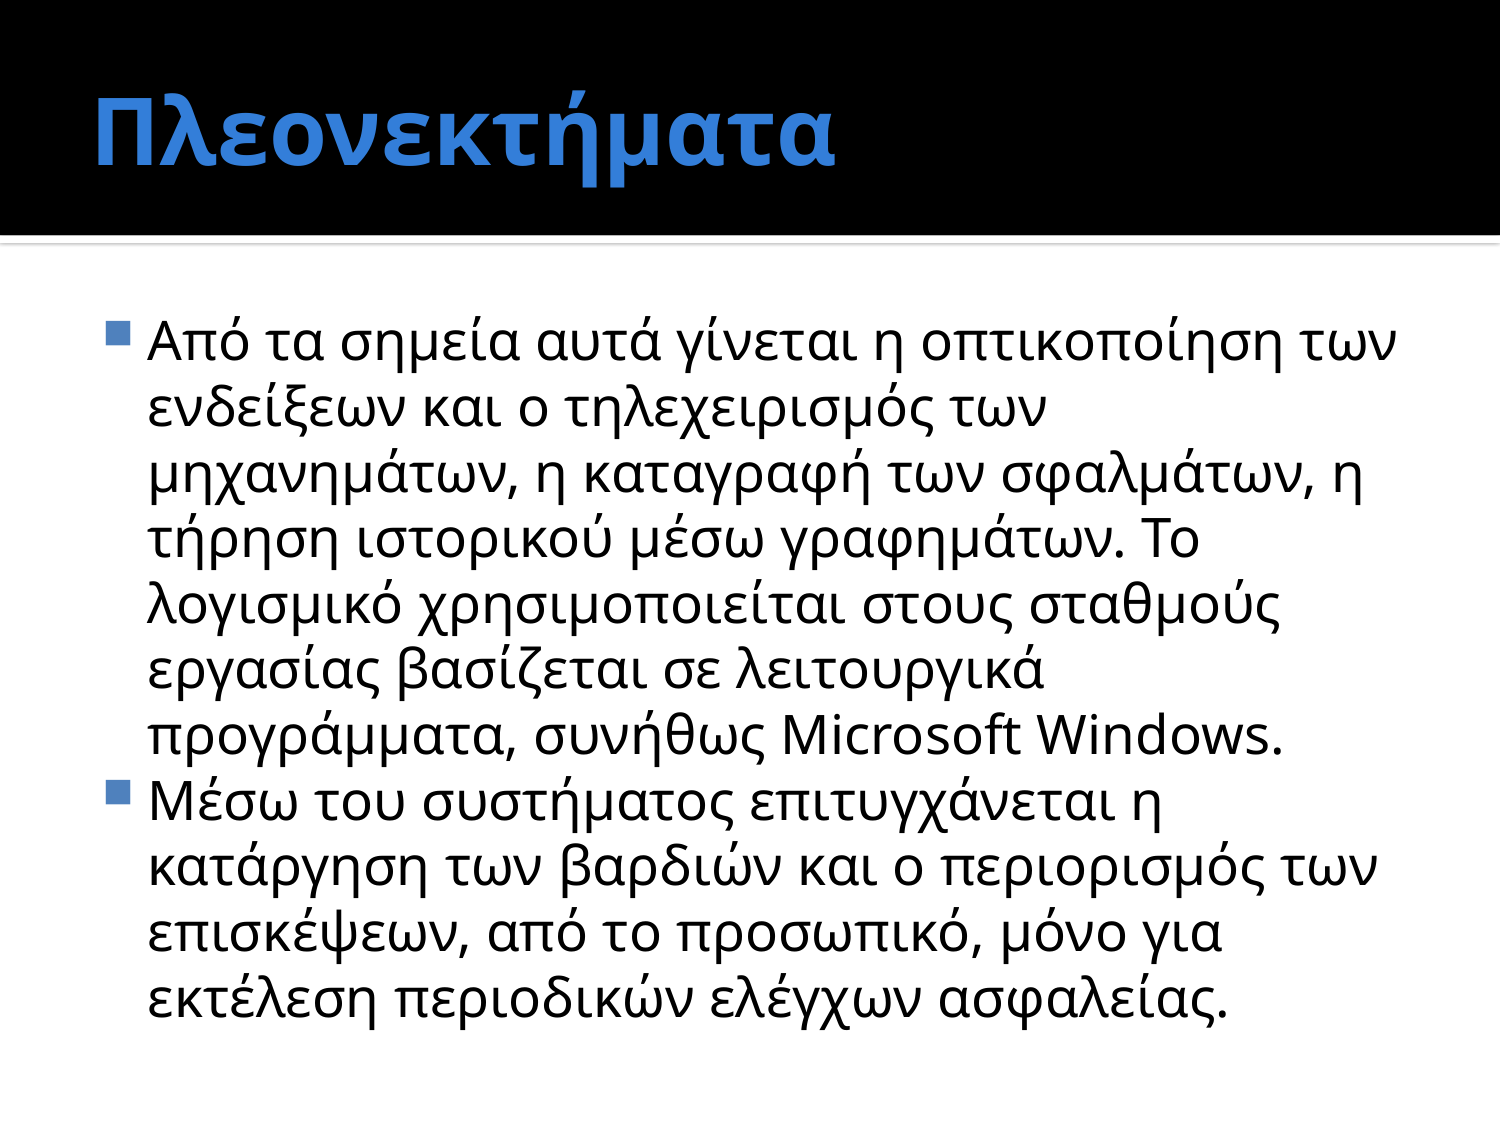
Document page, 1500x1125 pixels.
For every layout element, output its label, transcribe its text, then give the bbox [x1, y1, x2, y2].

list Από τα σημεία αυτά γίνεται η οπτικοποίηση των ενδείξεων και ο τηλεχειρισμός των μηχανημάτων, η καταγραφή των σφαλμάτων, η τήρηση ιστορικού μέσω γραφημάτων. Το λογισμικό χρησιμοποιείται στους σταθμούς εργασίας βασίζεται σε λειτουργικά προγράμματα, συνήθως Microsoft Windows. Μέσω του συστήματος επιτυγχάνεται η κατάργηση των βαρδιών και ο περιορισμός των επισκέψεων, από το προσωπικό, μόνο για εκτέλεση περιοδικών ελέγχων ασφαλείας. [75, 291, 1425, 1050]
title Πλεονεκτήματα [75, 25, 1425, 231]
